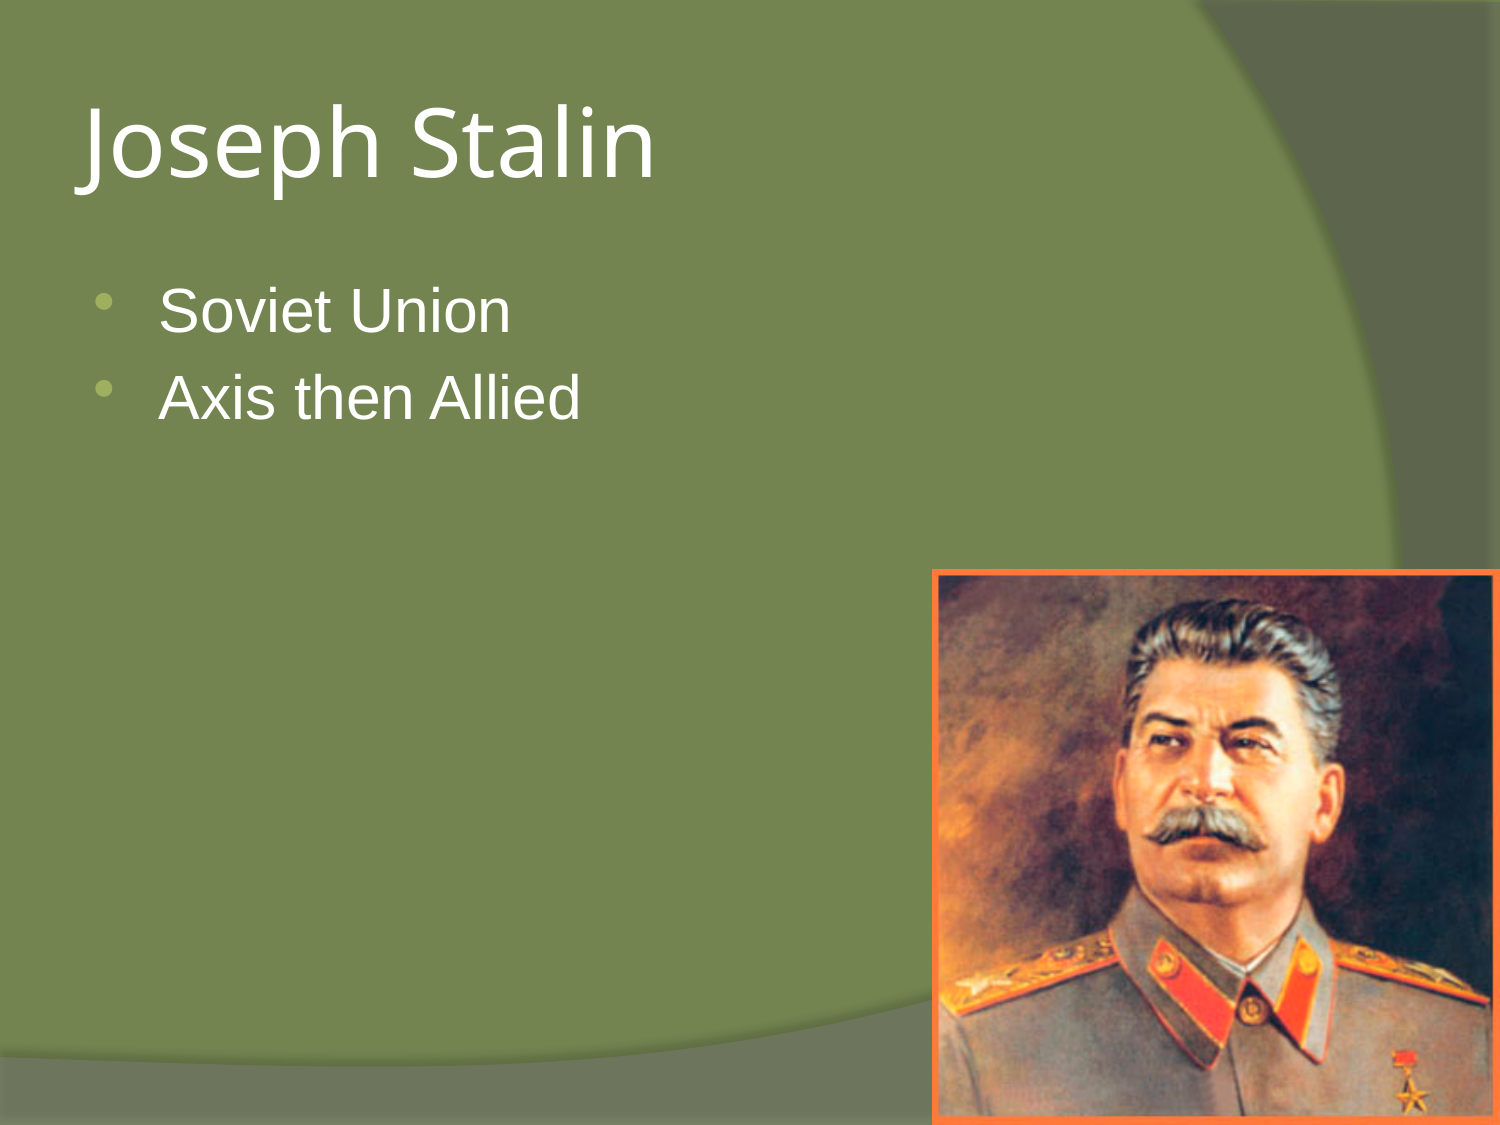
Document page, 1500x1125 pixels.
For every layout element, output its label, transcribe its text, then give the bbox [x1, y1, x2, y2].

list Soviet Union Axis then Allied [75, 262, 1300, 1005]
title Joseph Stalin [75, 45, 1300, 233]
picture [932, 569, 1500, 1125]
